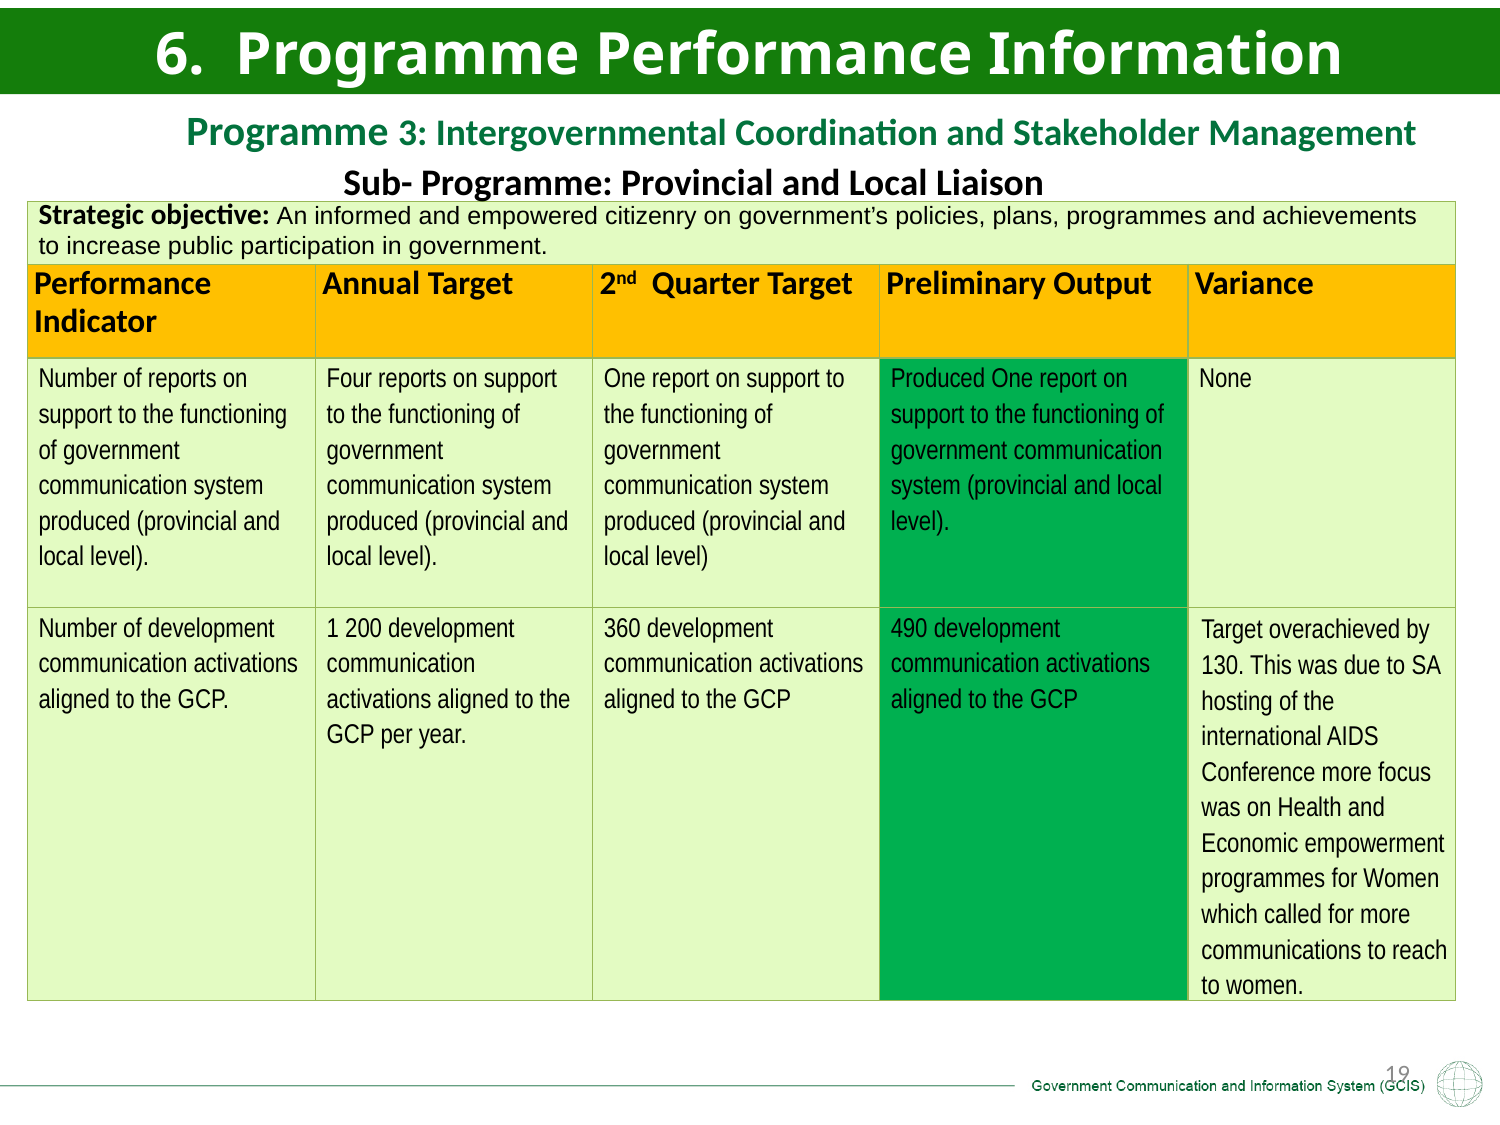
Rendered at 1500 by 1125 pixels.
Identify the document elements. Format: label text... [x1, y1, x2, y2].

table_header Strategic objective: An informed and empowered citizenry on government’s policies, plans, programmes and achievements to increase public participation in government. [28, 202, 1455, 264]
picture [0, 95, 1500, 1125]
table_cell 2nd Quarter Target [593, 265, 879, 357]
table_cell Number of reports on support to the functioning of government communication system produced (provincial and local level). [28, 359, 315, 607]
picture [0, 0, 1500, 8]
table_cell Annual Target [316, 265, 592, 357]
table_cell 360 development communication activations aligned to the GCP [593, 608, 879, 1000]
table_cell Preliminary Output [880, 265, 1187, 357]
text_box Sub- Programme: Provincial and Local Liaison [328, 150, 1060, 211]
table_cell Four reports on support to the functioning of government communication system produced (provincial and local level). [316, 359, 592, 607]
slide_number 19 [1074, 1042, 1425, 1103]
table_cell Variance [1189, 265, 1455, 357]
table_cell Performance Indicator [28, 265, 315, 357]
text_box 6. Programme Performance Information [0, 8, 1500, 95]
table_cell One report on support to the functioning of government communication system produced (provincial and local level) [593, 359, 879, 607]
table_cell None [1189, 359, 1455, 607]
table_cell Target overachieved by 130. This was due to SA hosting of the international AIDS Conference more focus was on Health and Economic empowerment programmes for Women which called for more communications to reach to women. [1189, 608, 1455, 1000]
table_cell 1 200 development communication activations aligned to the GCP per year. [316, 608, 592, 1000]
table_cell 490 development communication activations aligned to the GCP [880, 608, 1187, 1000]
text_box Programme 3: Intergovernmental Coordination and Stakeholder Management [150, 102, 1454, 155]
table_cell Produced One report on support to the functioning of government communication system (provincial and local level). [880, 359, 1187, 607]
table_cell Number of development communication activations aligned to the GCP. [28, 608, 315, 1000]
